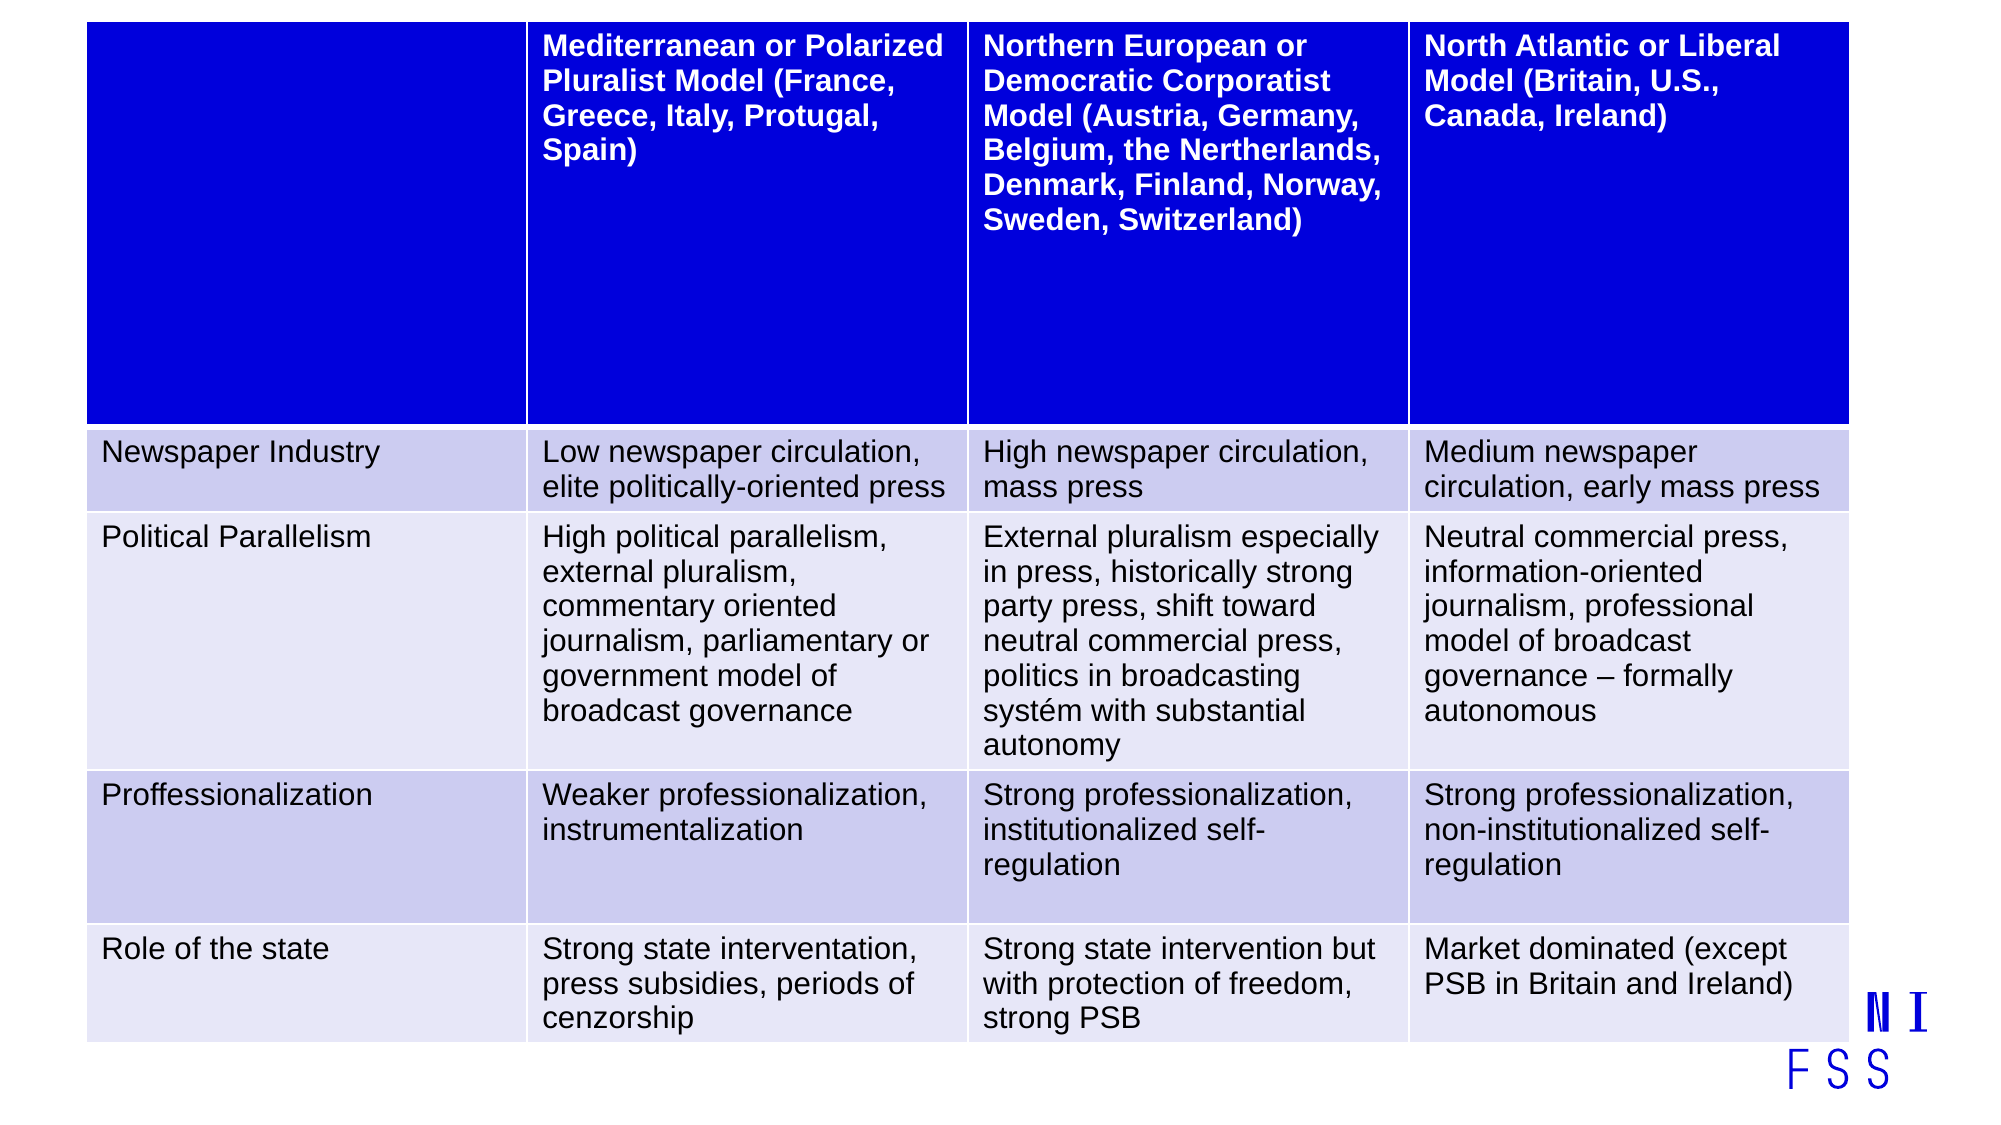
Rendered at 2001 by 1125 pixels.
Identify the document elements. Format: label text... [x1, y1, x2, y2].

table_cell Neutral commercial press, information-oriented journalism, professional model of broadcast governance – formally autonomous [1410, 513, 1849, 769]
table_cell Political Parallelism [87, 513, 526, 769]
table_cell Low newspaper circulation, elite politically-oriented press [528, 430, 967, 511]
table_cell Strong professionalization, non-institutionalized self-regulation [1410, 771, 1849, 923]
table_cell Newspaper Industry [87, 430, 526, 511]
table_cell Market dominated (except PSB in Britain and Ireland) [1410, 925, 1849, 1042]
table_cell Proffessionalization [87, 771, 526, 923]
table_cell High political parallelism, external pluralism, commentary oriented journalism, parliamentary or government model of broadcast governance [528, 513, 967, 769]
table_cell Strong state intervention but with protection of freedom, strong PSB [969, 925, 1408, 1042]
table_cell Strong professionalization, institutionalized self-regulation [969, 771, 1408, 923]
table_cell Role of the state [87, 925, 526, 1042]
table_cell External pluralism especially in press, historically strong party press, shift toward neutral commercial press, politics in broadcasting systém with substantial autonomy [969, 513, 1408, 769]
table_header Northern European or Democratic Corporatist Model (Austria, Germany, Belgium, the Nertherlands, Denmark, Finland, Norway, Sweden, Switzerland) [969, 22, 1408, 424]
table_cell Strong state interventation, press subsidies, periods of cenzorship [528, 925, 967, 1042]
table_cell Medium newspaper circulation, early mass press [1410, 430, 1849, 511]
table_header North Atlantic or Liberal Model (Britain, U.S., Canada, Ireland) [1410, 22, 1849, 424]
table_cell Weaker professionalization, instrumentalization [528, 771, 967, 923]
table_header [87, 22, 526, 424]
table_header Mediterranean or Polarized Pluralist Model (France, Greece, Italy, Protugal, Spain) [528, 22, 967, 424]
table_cell High newspaper circulation, mass press [969, 430, 1408, 511]
